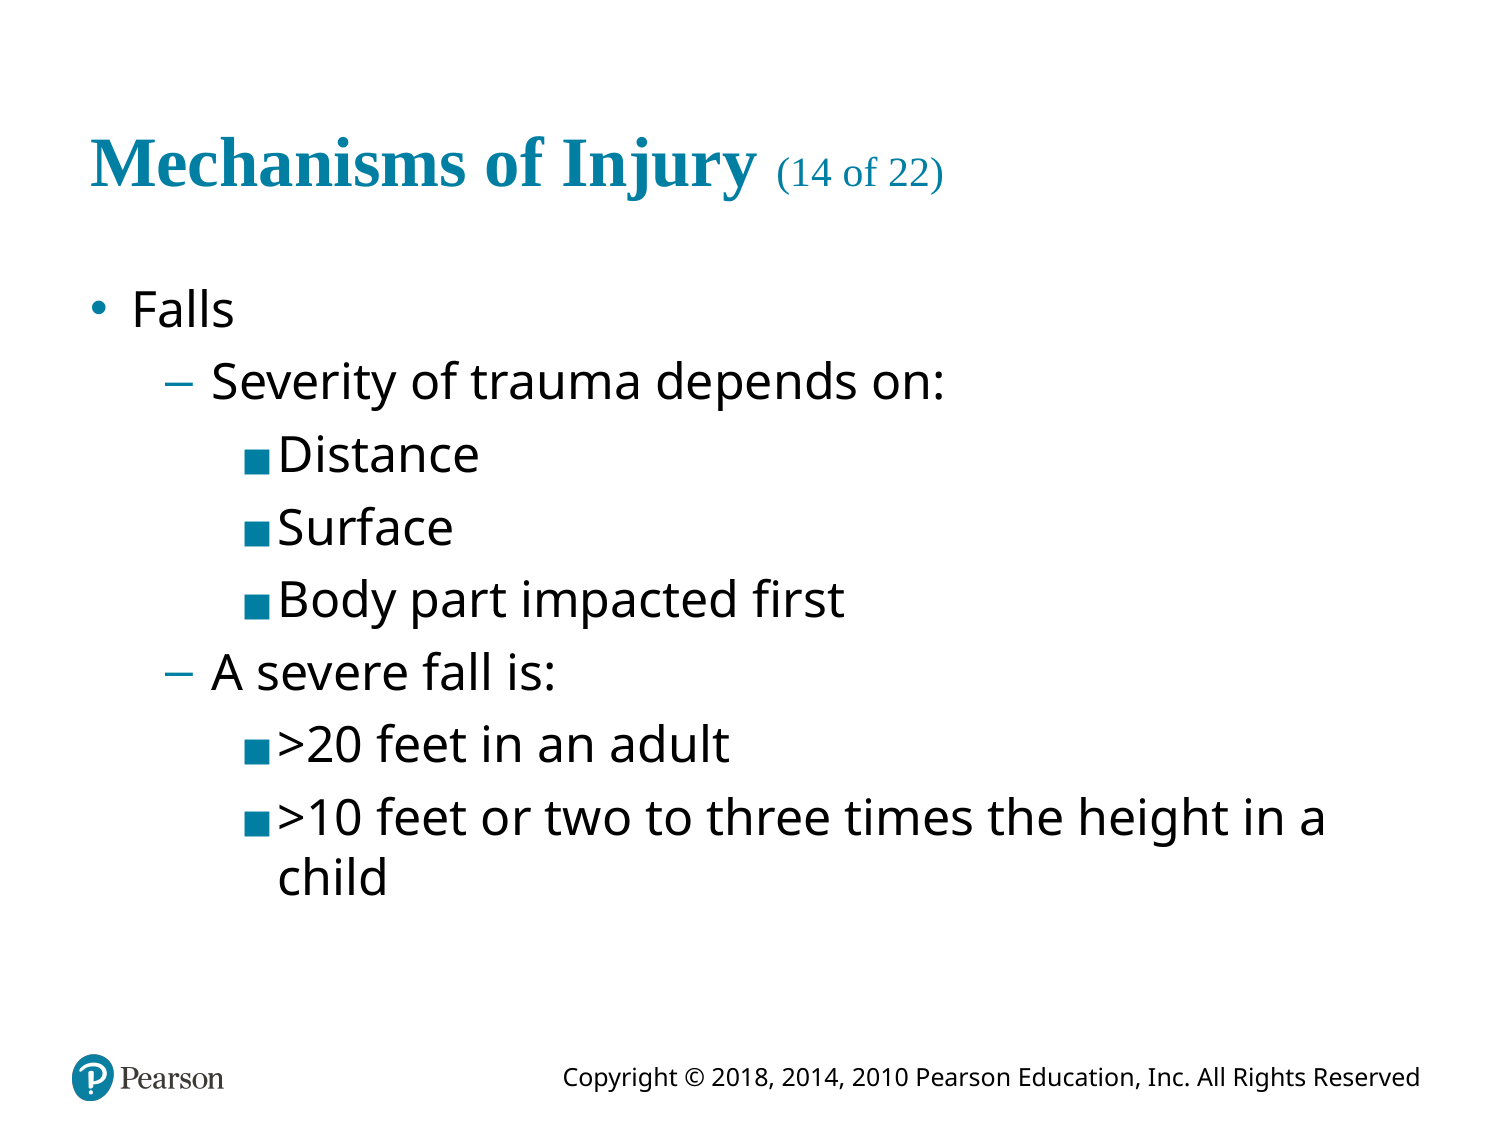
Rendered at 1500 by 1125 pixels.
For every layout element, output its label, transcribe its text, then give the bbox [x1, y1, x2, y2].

picture [72, 1054, 88, 1070]
title Mechanisms of Injury (14 of 22) [75, 35, 1425, 216]
list Falls Severity of trauma depends on: Distance Surface Body part impacted first A severe fall is: >20 feet in an adult >10 feet or two to three times the height in a child [75, 262, 1425, 866]
picture [72, 1087, 83, 1101]
picture [98, 1054, 224, 1101]
picture [80, 1063, 106, 1088]
